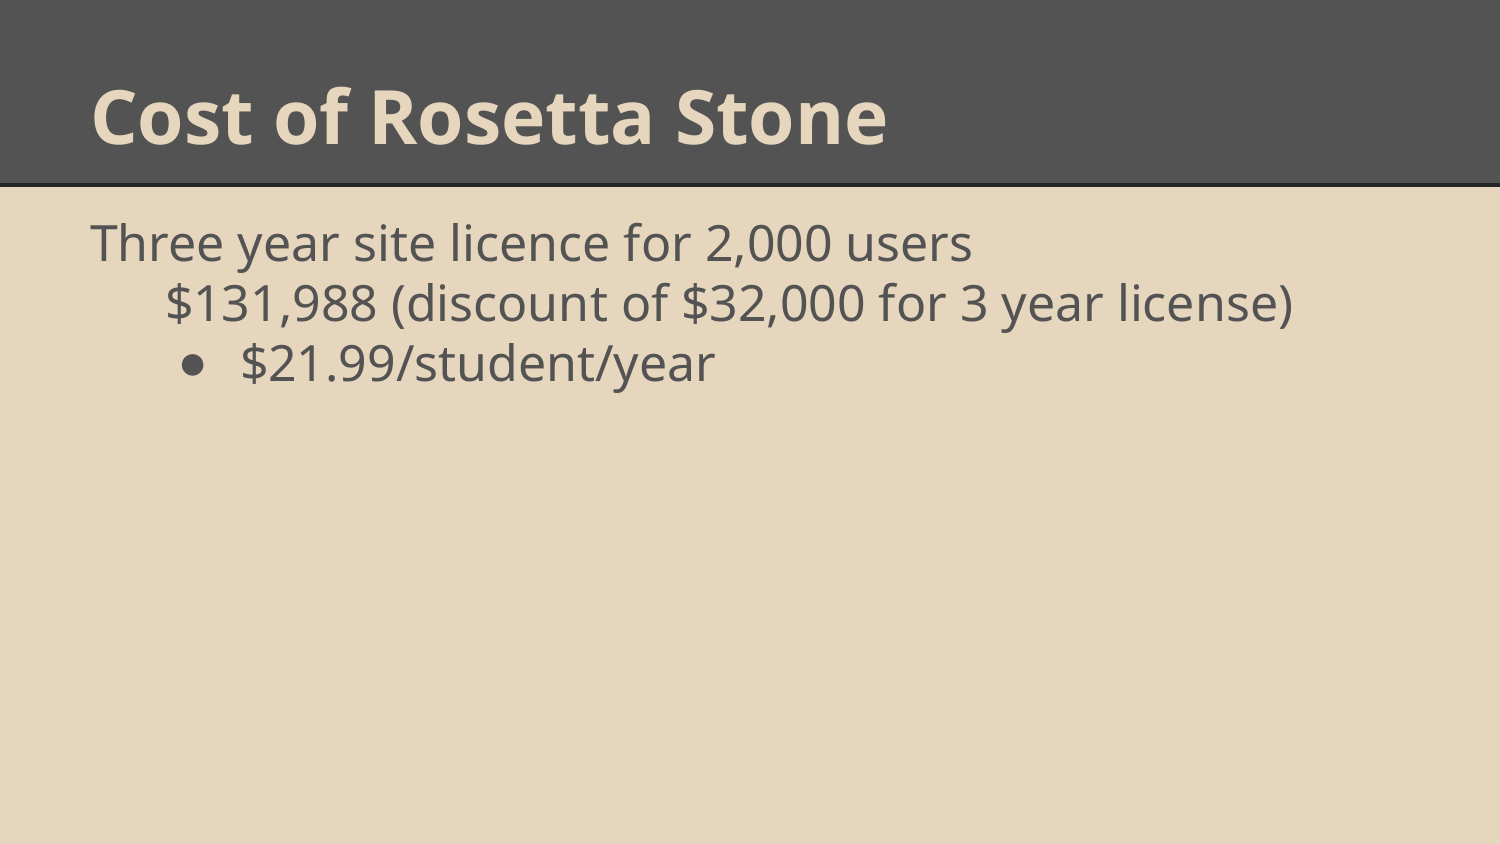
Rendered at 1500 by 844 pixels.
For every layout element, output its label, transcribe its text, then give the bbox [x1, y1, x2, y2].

list Three year site licence for 2,000 users $131,988 (discount of $32,000 for 3 year license) $21.99/student/year [75, 196, 1425, 808]
title Cost of Rosetta Stone [75, 33, 1425, 175]
